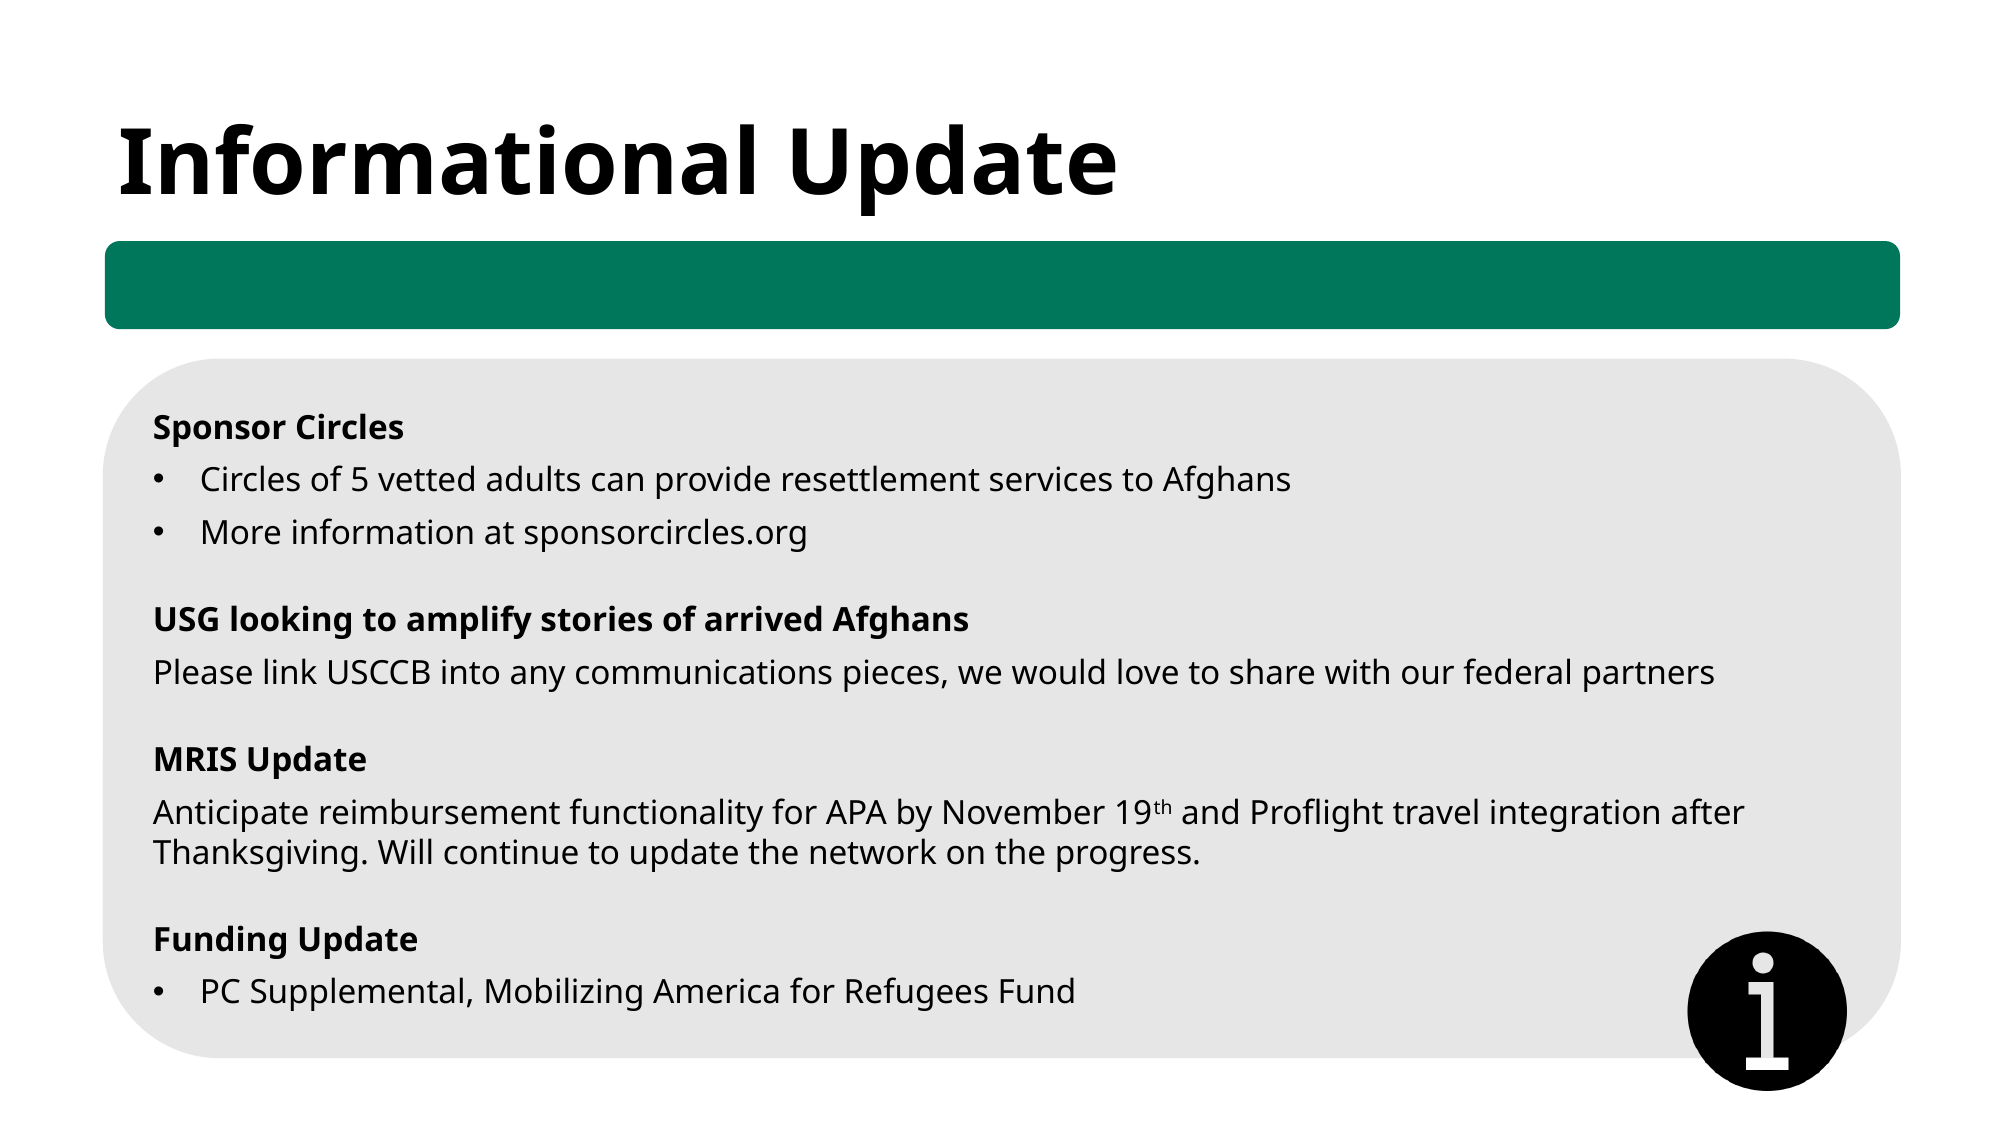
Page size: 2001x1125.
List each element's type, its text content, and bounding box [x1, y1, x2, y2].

picture [1666, 910, 1868, 1112]
text_box Informational Update [103, 95, 1923, 221]
text_box Sponsor Circles Circles of 5 vetted adults can provide resettlement services to Afghans More information at sponsorcircles.org USG looking to amplify stories of arrived Afghans Please link USCCB into any communications pieces, we would love to share with our federal partners MRIS Update Anticipate reimbursement functionality for APA by November 19th and Proflight travel integration after Thanksgiving. Will continue to update the network on the progress. Funding Update PC Supplemental, Mobilizing America for Refugees Fund [102, 358, 1901, 1059]
text_box [103, 239, 1902, 331]
